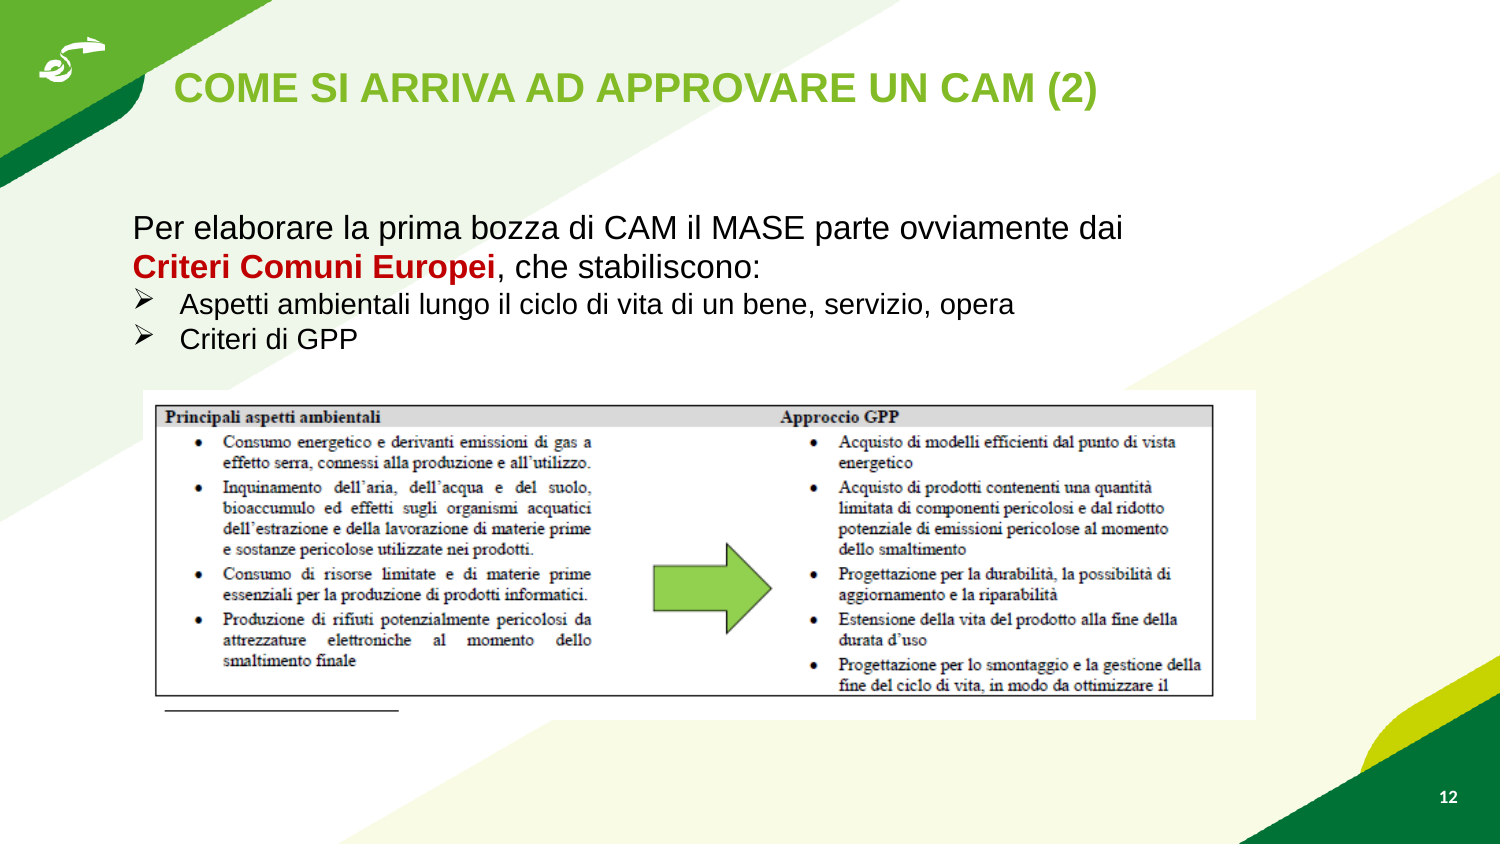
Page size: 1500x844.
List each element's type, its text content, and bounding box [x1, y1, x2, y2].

picture [0, 0, 1500, 844]
text_box Per elaborare la prima bozza di CAM il MASE parte ovviamente dai Criteri Comuni Europei, che stabiliscono: Aspetti ambientali lungo il ciclo di vita di un bene, servizio, opera Criteri di GPP [117, 163, 1225, 403]
slide_number 12 [1396, 773, 1473, 819]
text_box COME SI ARRIVA AD APPROVARE UN CAM (2) [158, 53, 1306, 122]
